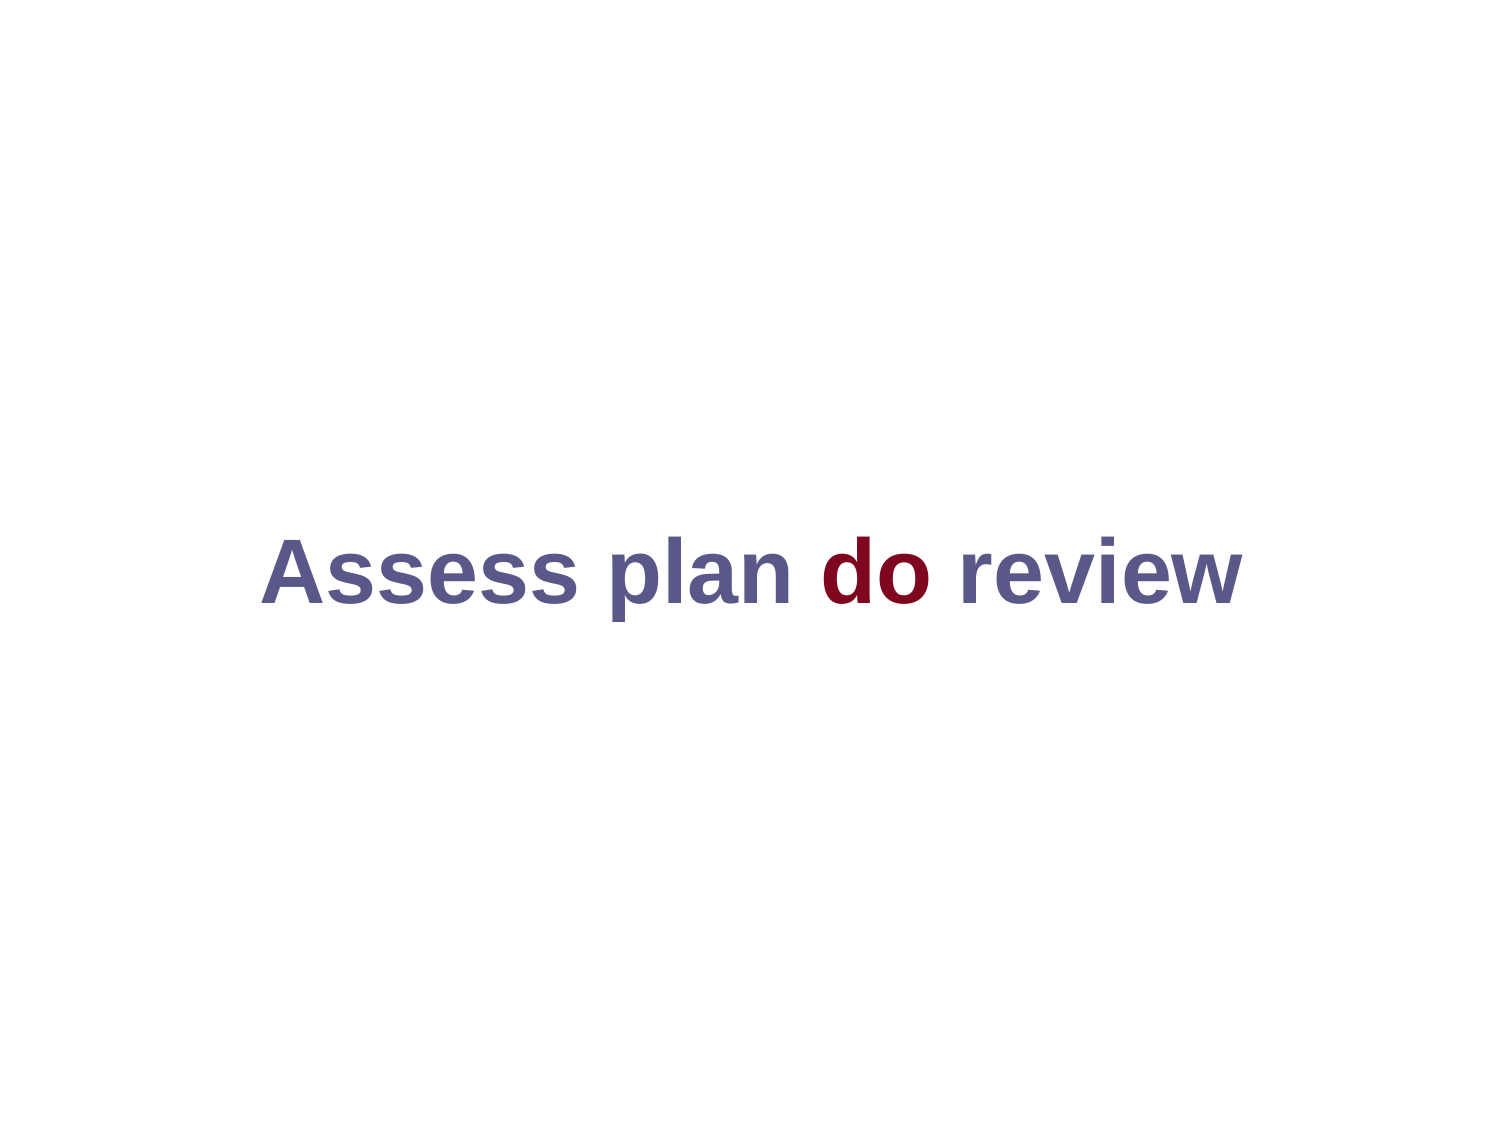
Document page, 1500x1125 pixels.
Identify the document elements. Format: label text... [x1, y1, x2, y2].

text_box Assess plan do review [252, 504, 1252, 630]
